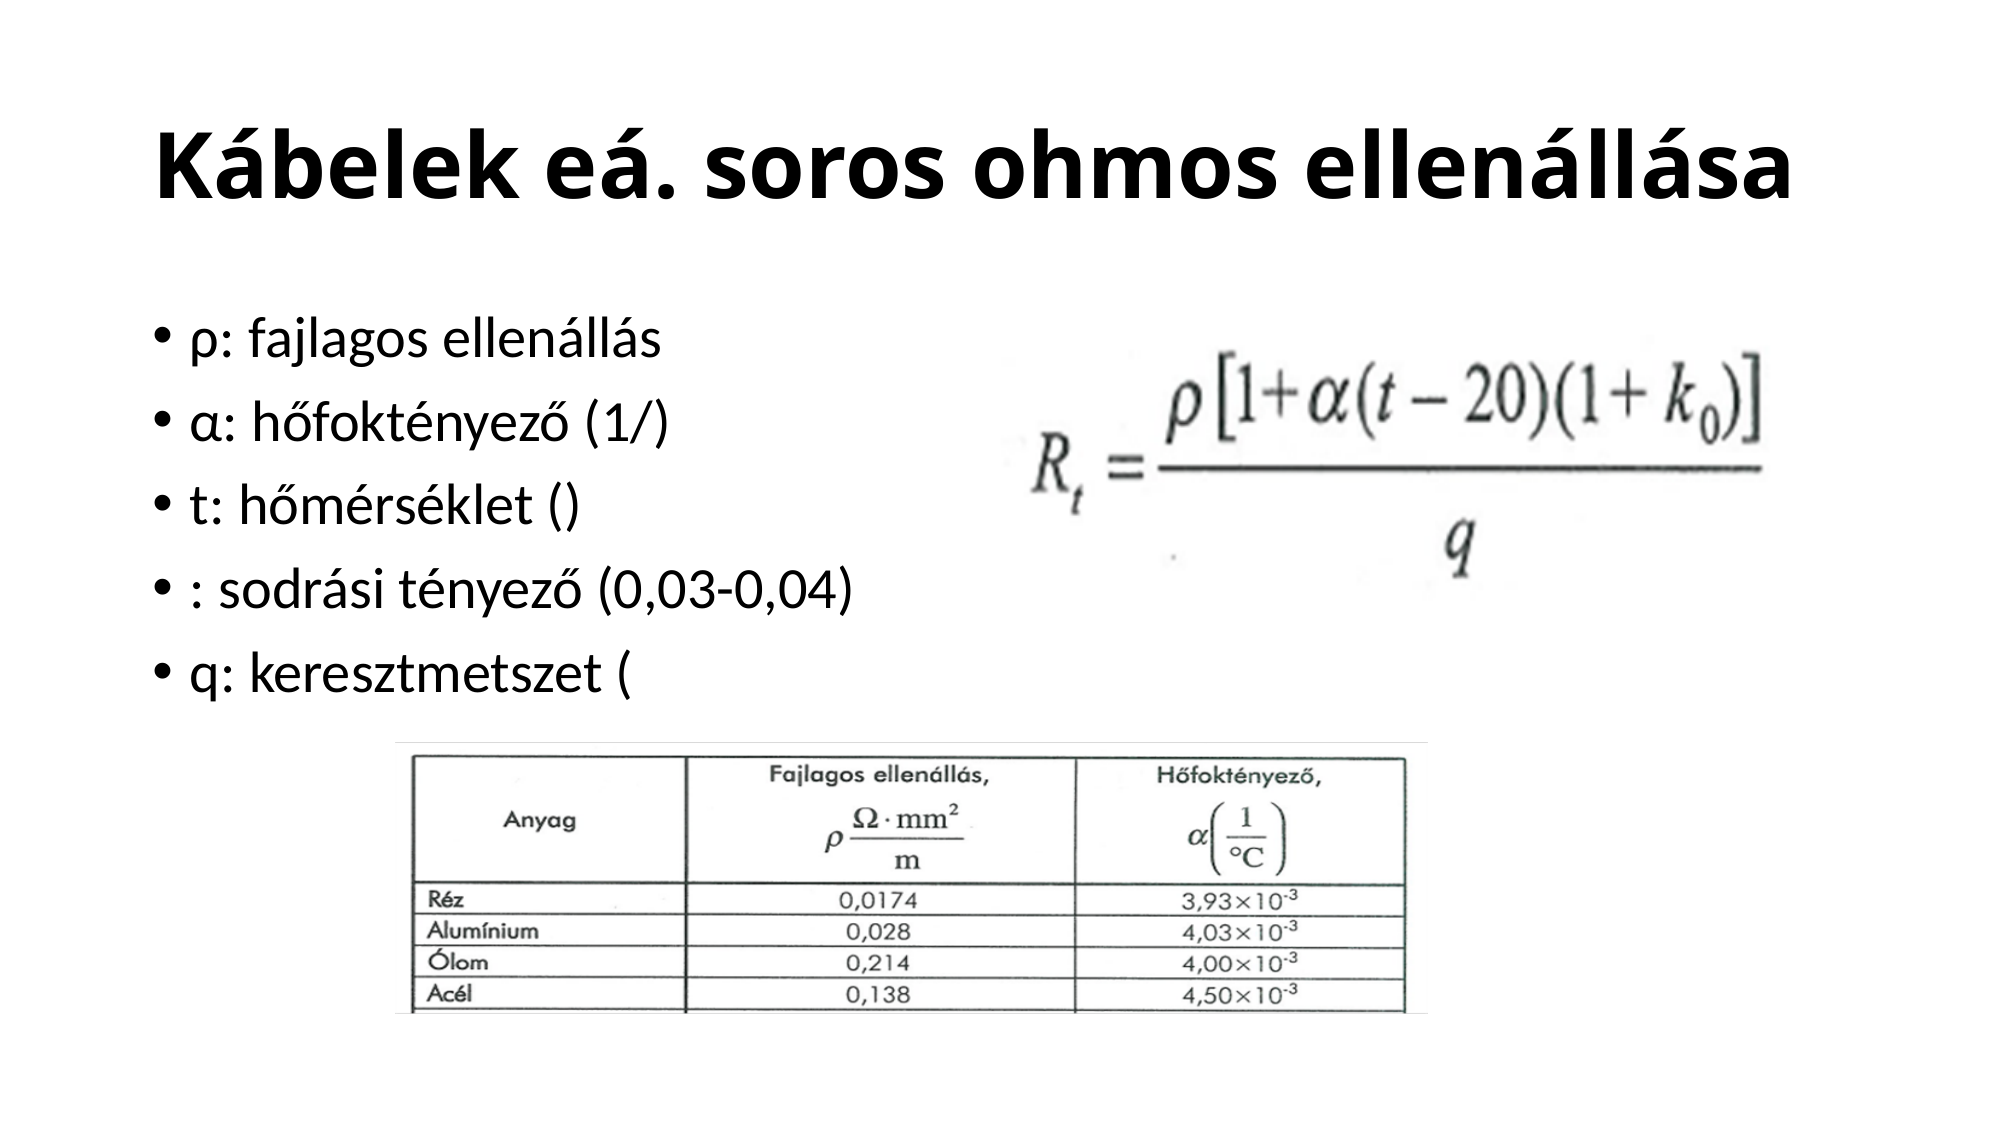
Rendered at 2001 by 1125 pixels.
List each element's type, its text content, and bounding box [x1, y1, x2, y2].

title Kábelek eá. soros ohmos ellenállása [137, 59, 1863, 278]
picture [395, 731, 1428, 1014]
picture [999, 325, 1786, 604]
